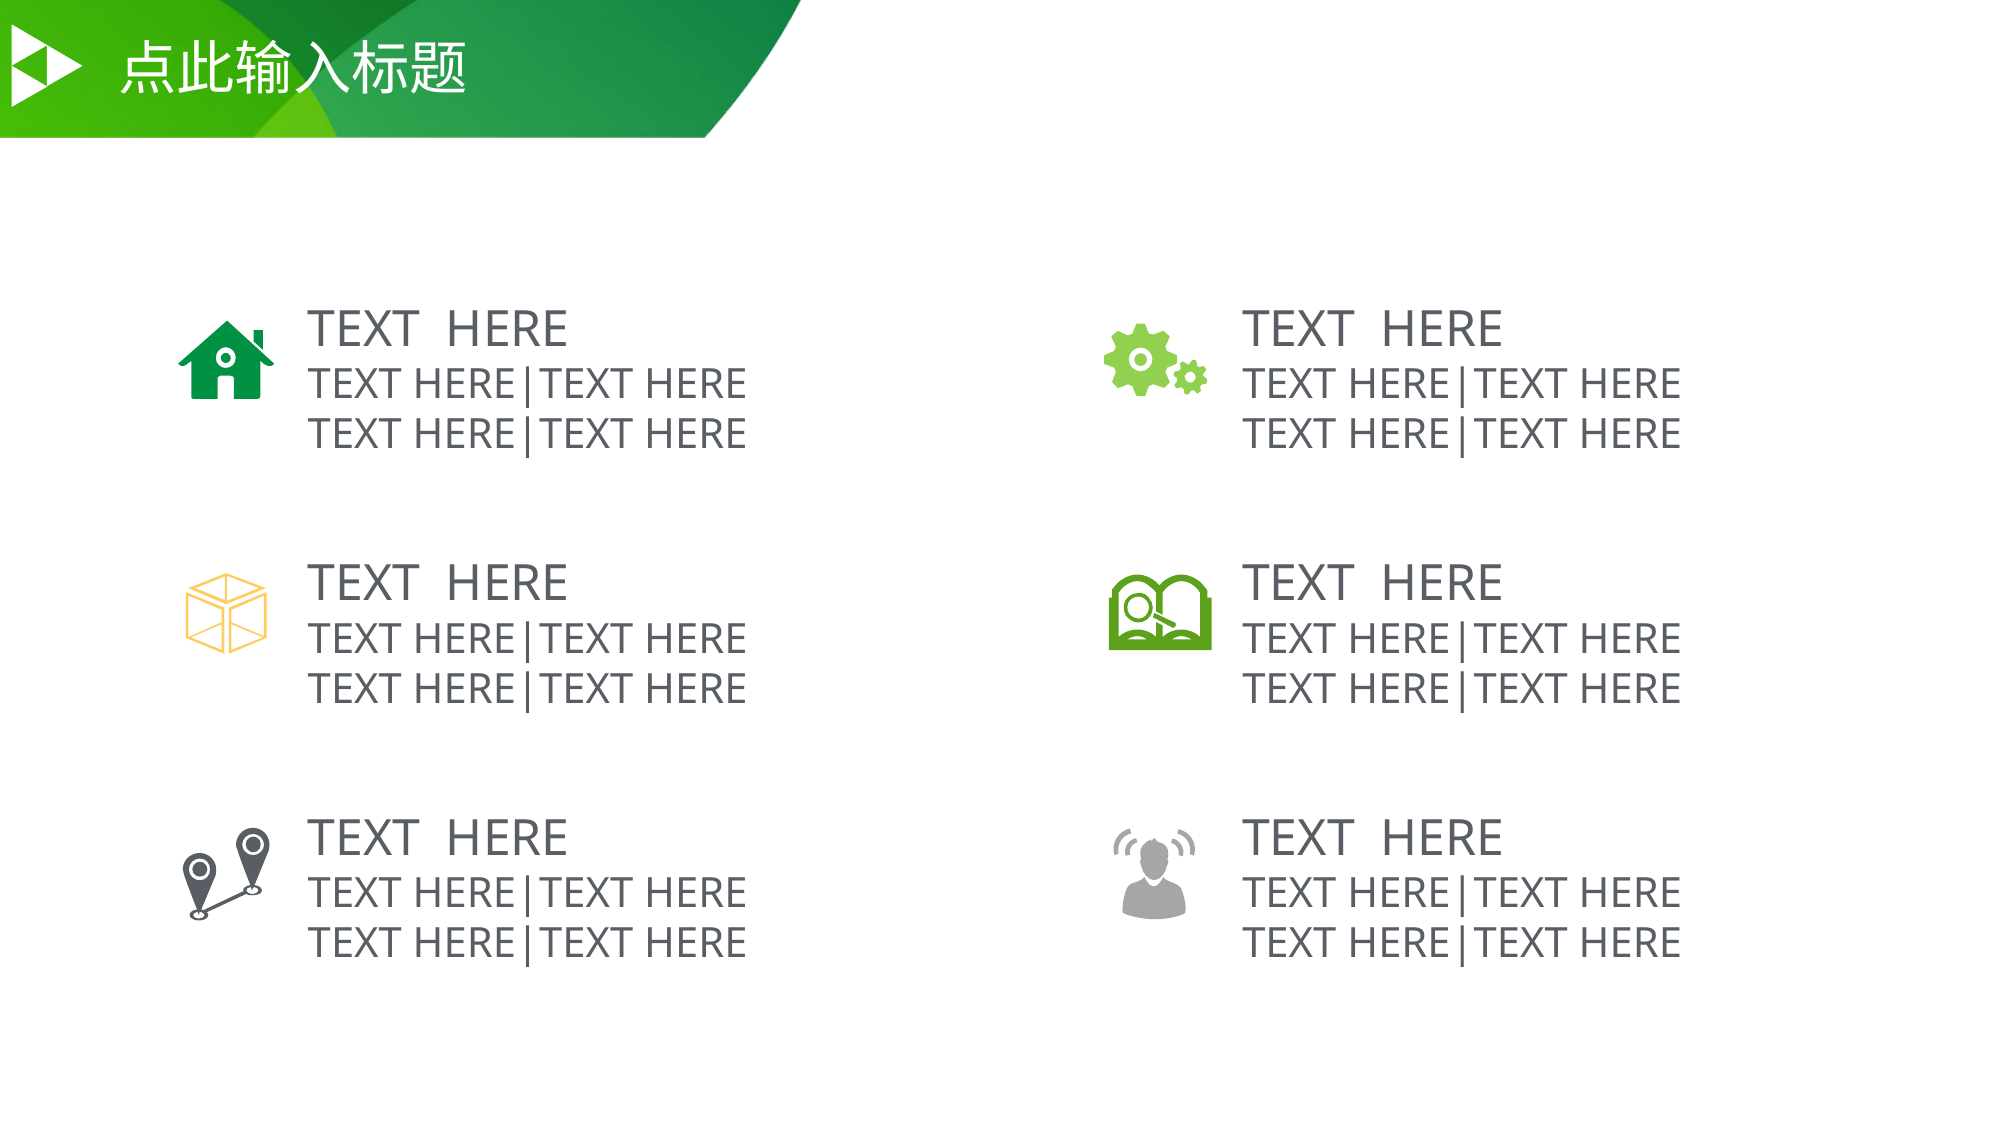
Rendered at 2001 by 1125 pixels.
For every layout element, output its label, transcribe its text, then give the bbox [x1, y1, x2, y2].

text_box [1227, 797, 1831, 975]
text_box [292, 543, 896, 721]
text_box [1104, 323, 1208, 397]
text_box 点此输入标题 [103, 24, 693, 109]
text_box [1227, 543, 1831, 721]
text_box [1111, 828, 1198, 920]
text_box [1108, 574, 1212, 651]
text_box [292, 288, 896, 466]
picture [0, 0, 815, 138]
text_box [1227, 288, 1831, 466]
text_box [292, 797, 896, 975]
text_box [178, 320, 275, 399]
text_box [182, 827, 270, 921]
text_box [185, 573, 267, 654]
